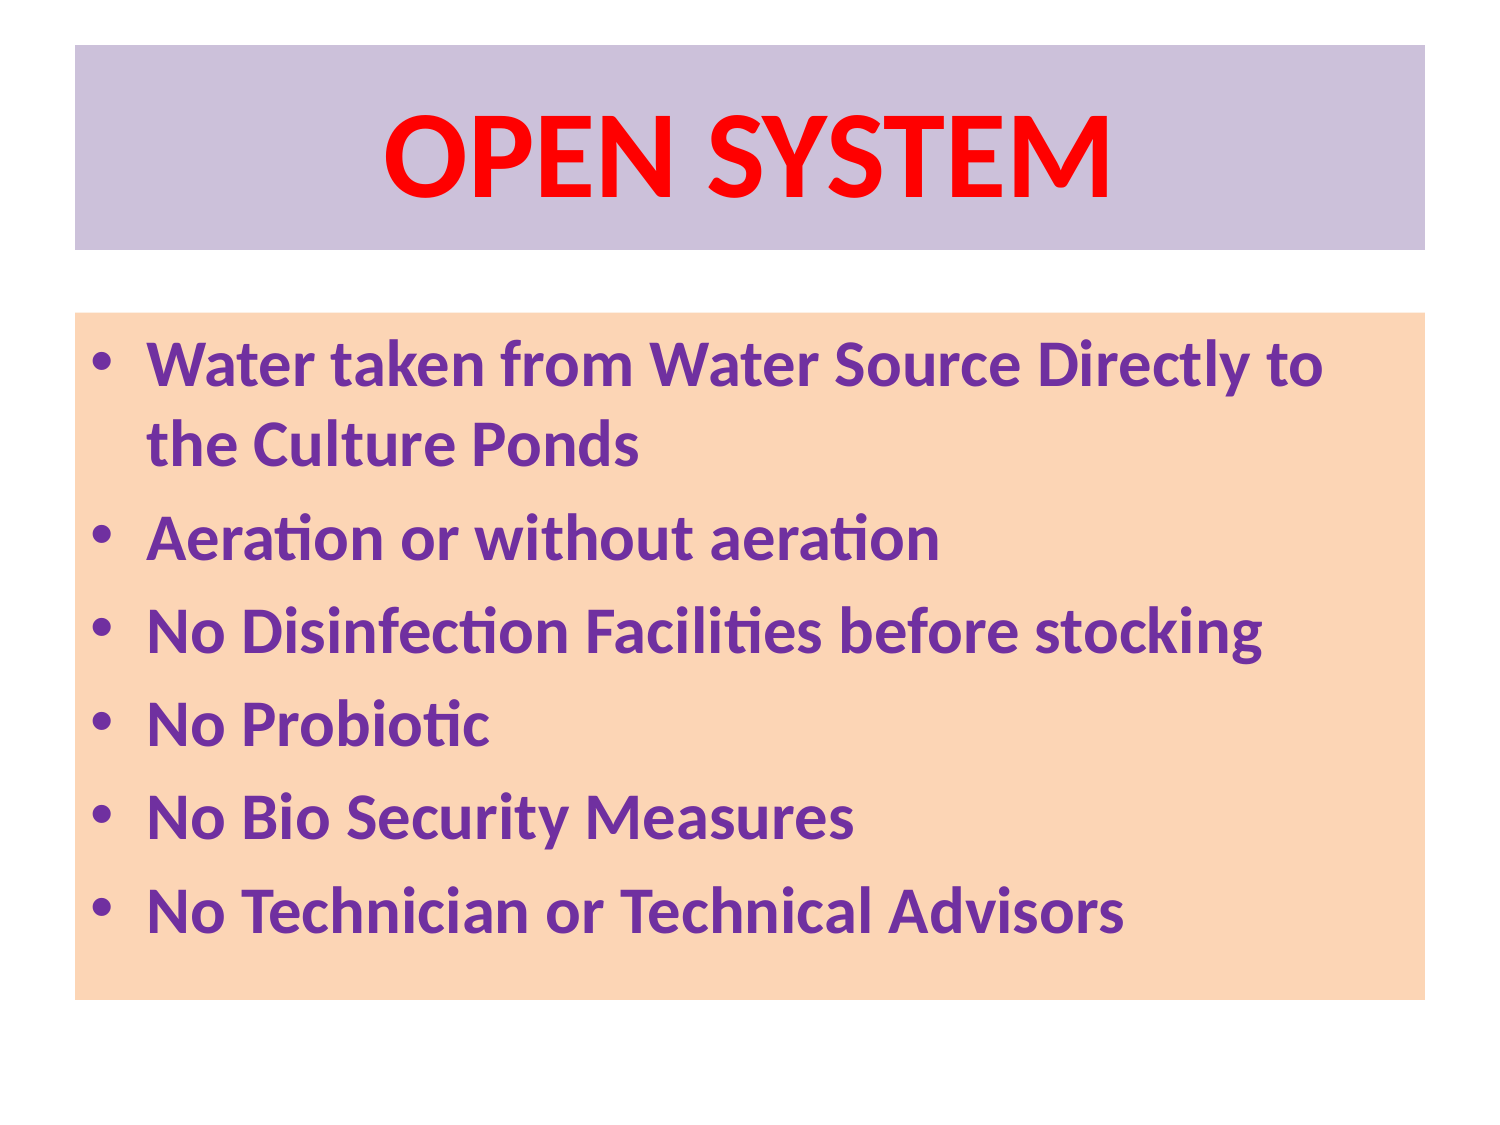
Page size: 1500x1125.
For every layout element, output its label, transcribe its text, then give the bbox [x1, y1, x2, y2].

list Water taken from Water Source Directly to the Culture Ponds Aeration or without aeration No Disinfection Facilities before stocking No Probiotic No Bio Security Measures No Technician or Technical Advisors [75, 312, 1425, 1000]
title OPEN SYSTEM [75, 45, 1425, 250]
